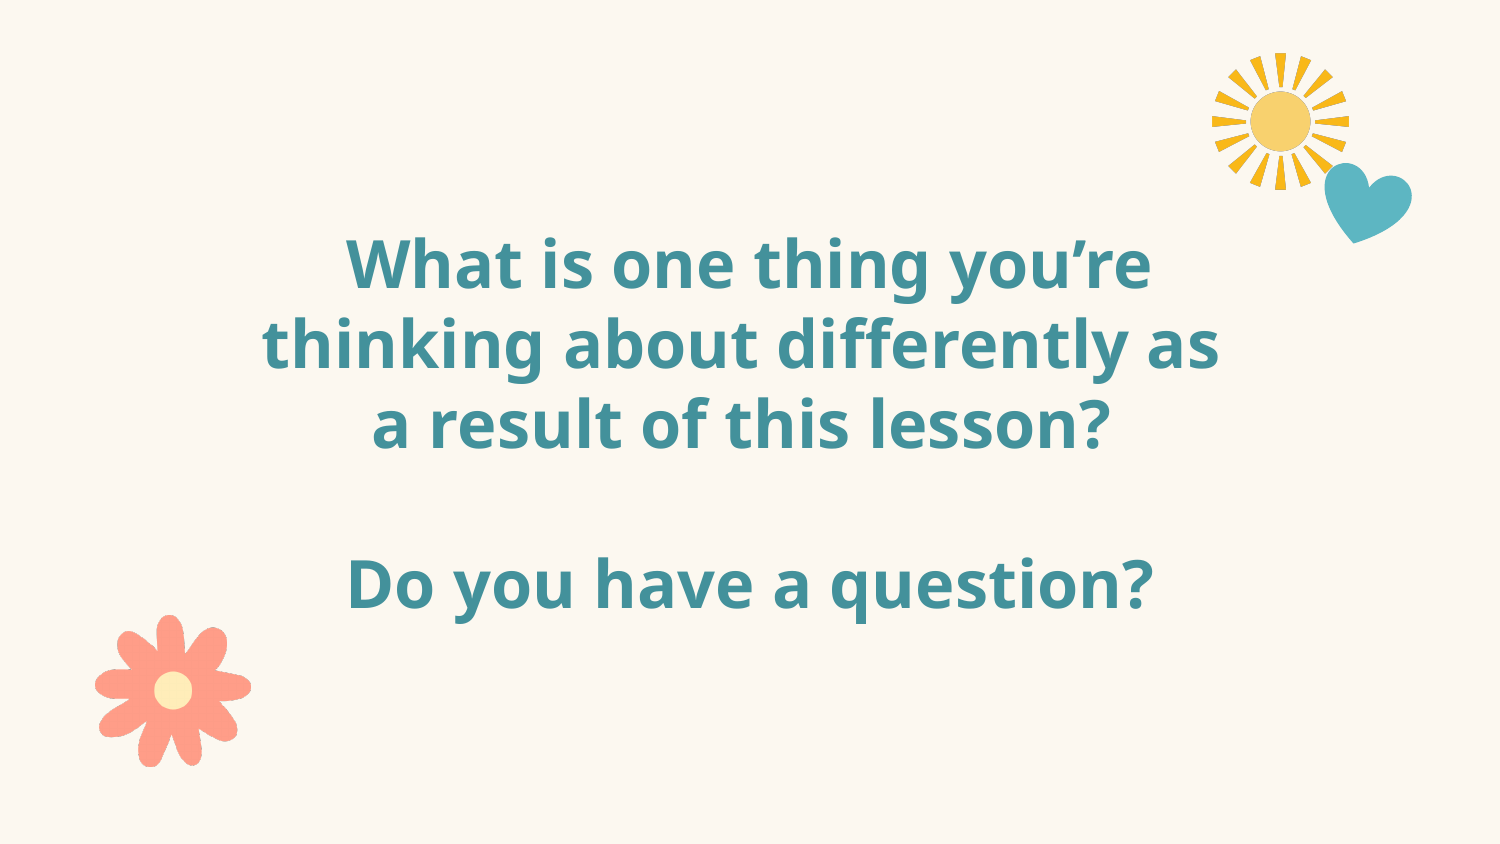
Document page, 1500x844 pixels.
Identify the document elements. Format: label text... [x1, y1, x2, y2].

picture [1212, 53, 1349, 190]
picture [95, 615, 251, 767]
text_box What is one thing you’re thinking about differently as a result of this lesson? Do you have a question? [198, 193, 1302, 651]
